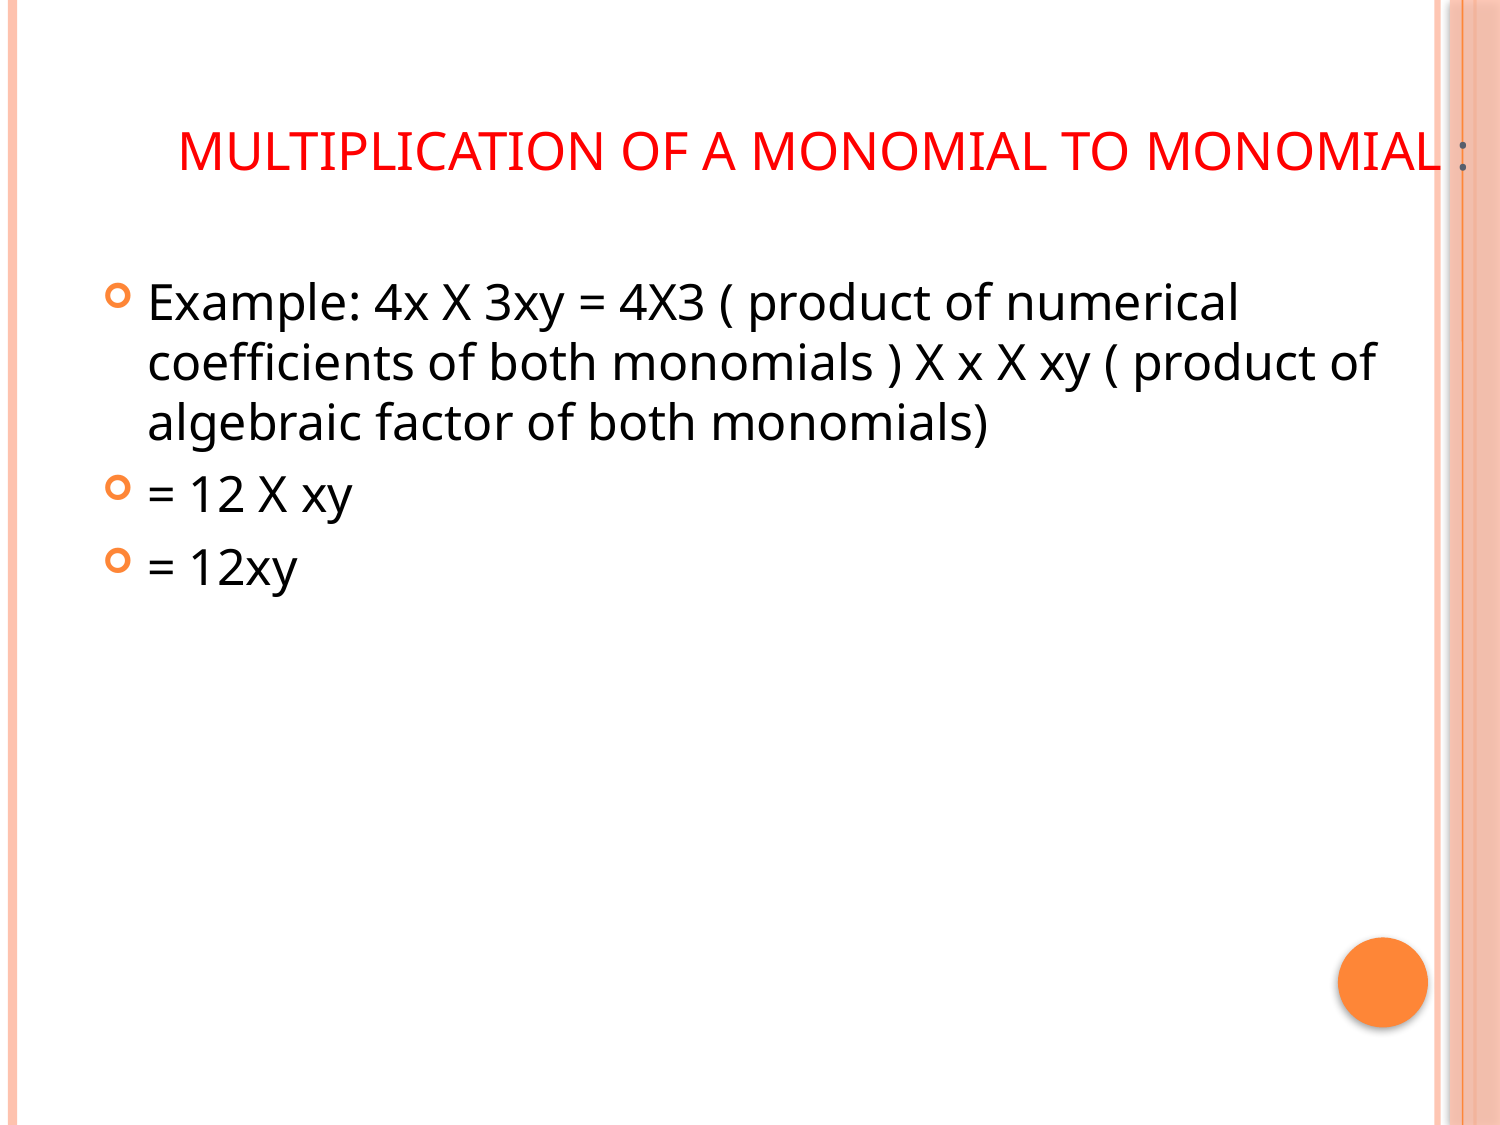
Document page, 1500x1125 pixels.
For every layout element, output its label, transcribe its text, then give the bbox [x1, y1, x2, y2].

list Example: 4x X 3xy = 4X3 ( product of numerical coefficients of both monomials ) X x X xy ( product of algebraic factor of both monomials) = 12 X xy = 12xy [87, 262, 1438, 1005]
title Multiplication of a monomial to monomial : [162, 50, 1500, 250]
